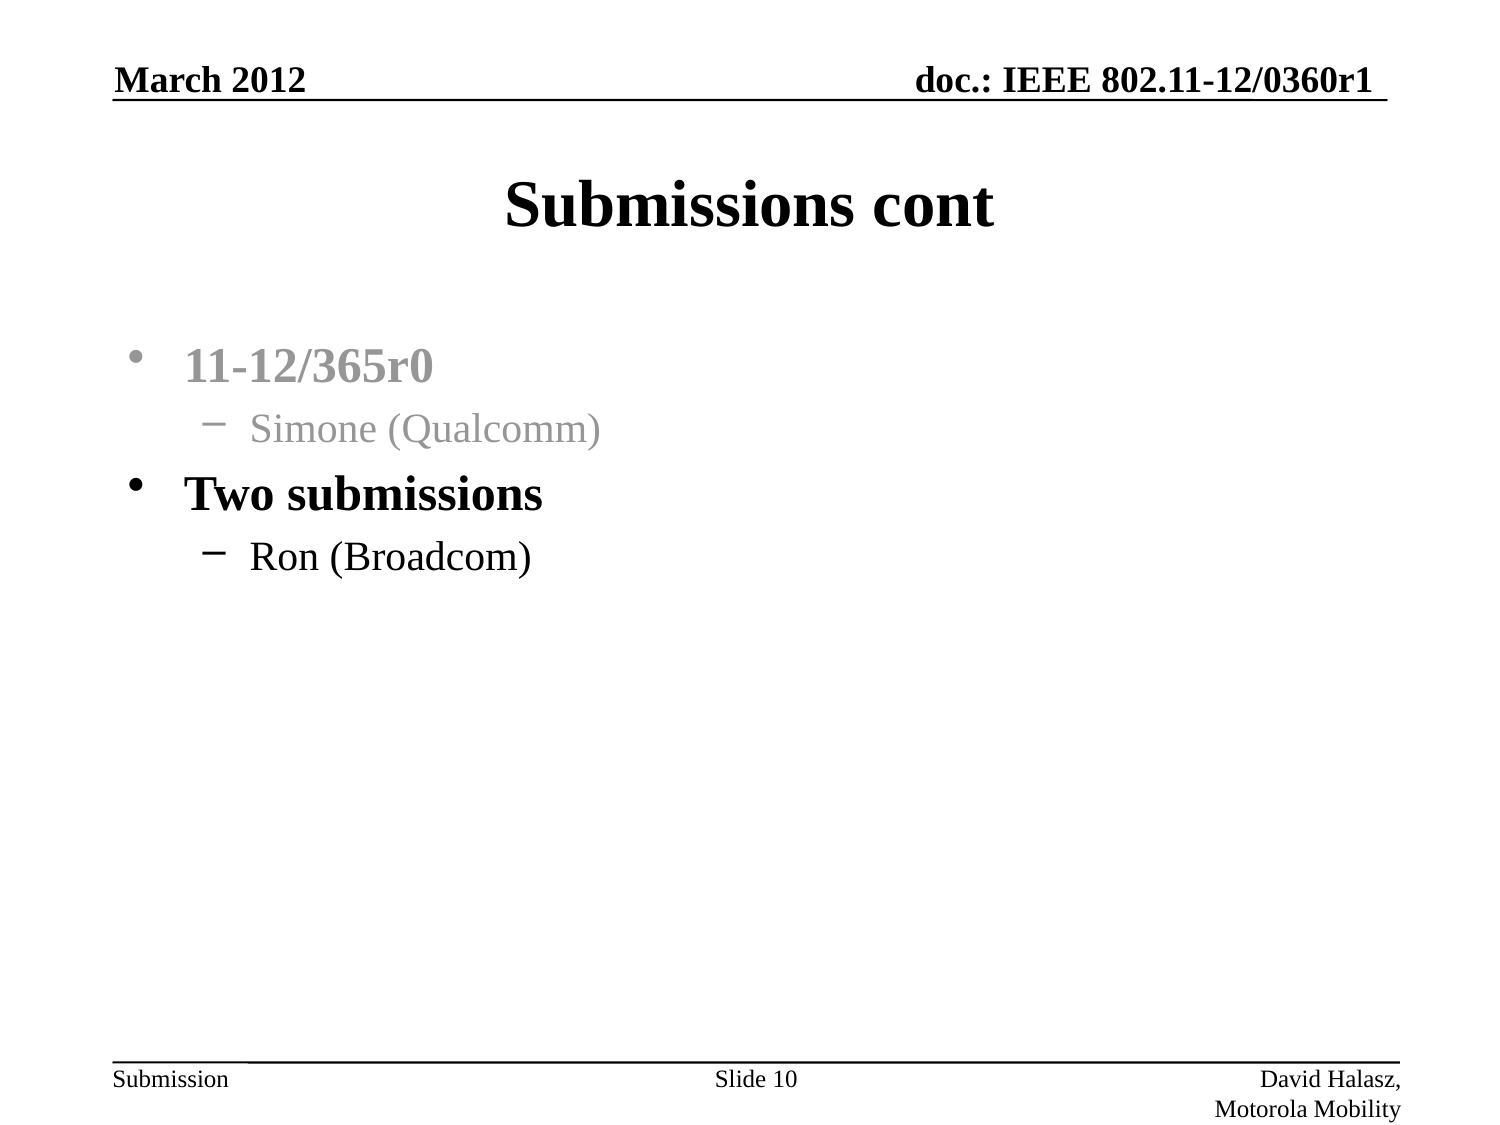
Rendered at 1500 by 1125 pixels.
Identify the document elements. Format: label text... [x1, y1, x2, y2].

title Submissions cont [112, 112, 1388, 288]
list 11-12/365r0 Simone (Qualcomm) Two submissions Ron (Broadcom) [112, 324, 1388, 1001]
footer David Halasz, Motorola Mobility [1185, 1061, 1402, 1093]
slide_number Slide 10 [712, 1061, 800, 1093]
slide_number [114, 54, 333, 101]
